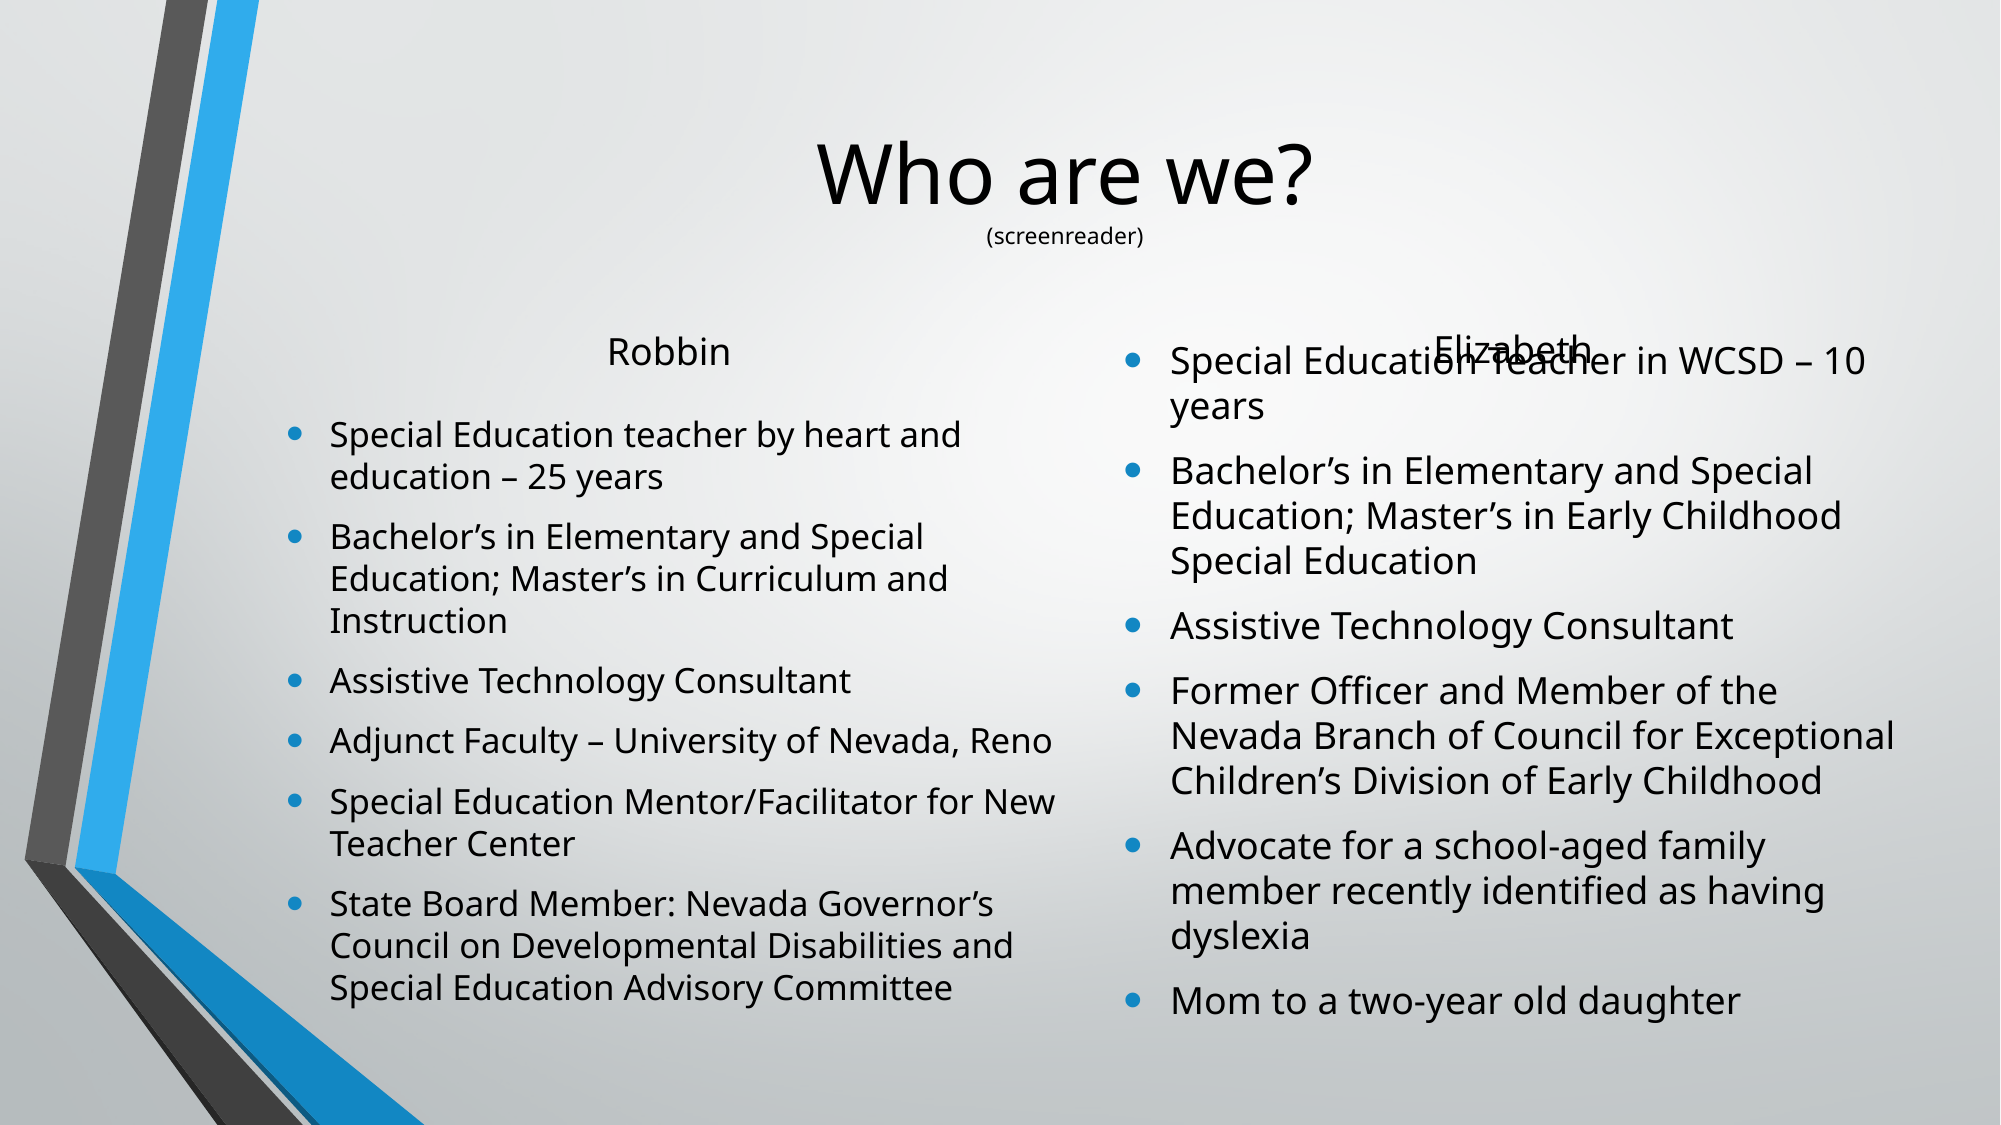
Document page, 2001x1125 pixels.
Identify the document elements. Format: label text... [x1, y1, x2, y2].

list Special Education Teacher in WCSD – 10 years Bachelor’s in Elementary and Special Education; Master’s in Early Childhood Special Education Assistive Technology Consultant Former Officer and Member of the Nevada Branch of Council for Exceptional Children’s Division of Early Childhood Advocate for a school-aged family member recently identified as having dyslexia Mom to a two-year old daughter [1108, 320, 1926, 1040]
list Special Education teacher by heart and education – 25 years Bachelor’s in Elementary and Special Education; Master’s in Curriculum and Instruction Assistive Technology Consultant Adjunct Faculty – University of Nevada, Reno Special Education Mentor/Facilitator for New Teacher Center State Board Member: Nevada Governor’s Council on Developmental Disabilities and Special Education Advisory Committee [271, 404, 1082, 1027]
text_box Robbin [592, 320, 1138, 380]
title Who are we? (screenreader) [243, 41, 1887, 329]
text_box Elizabeth [1418, 318, 1965, 379]
